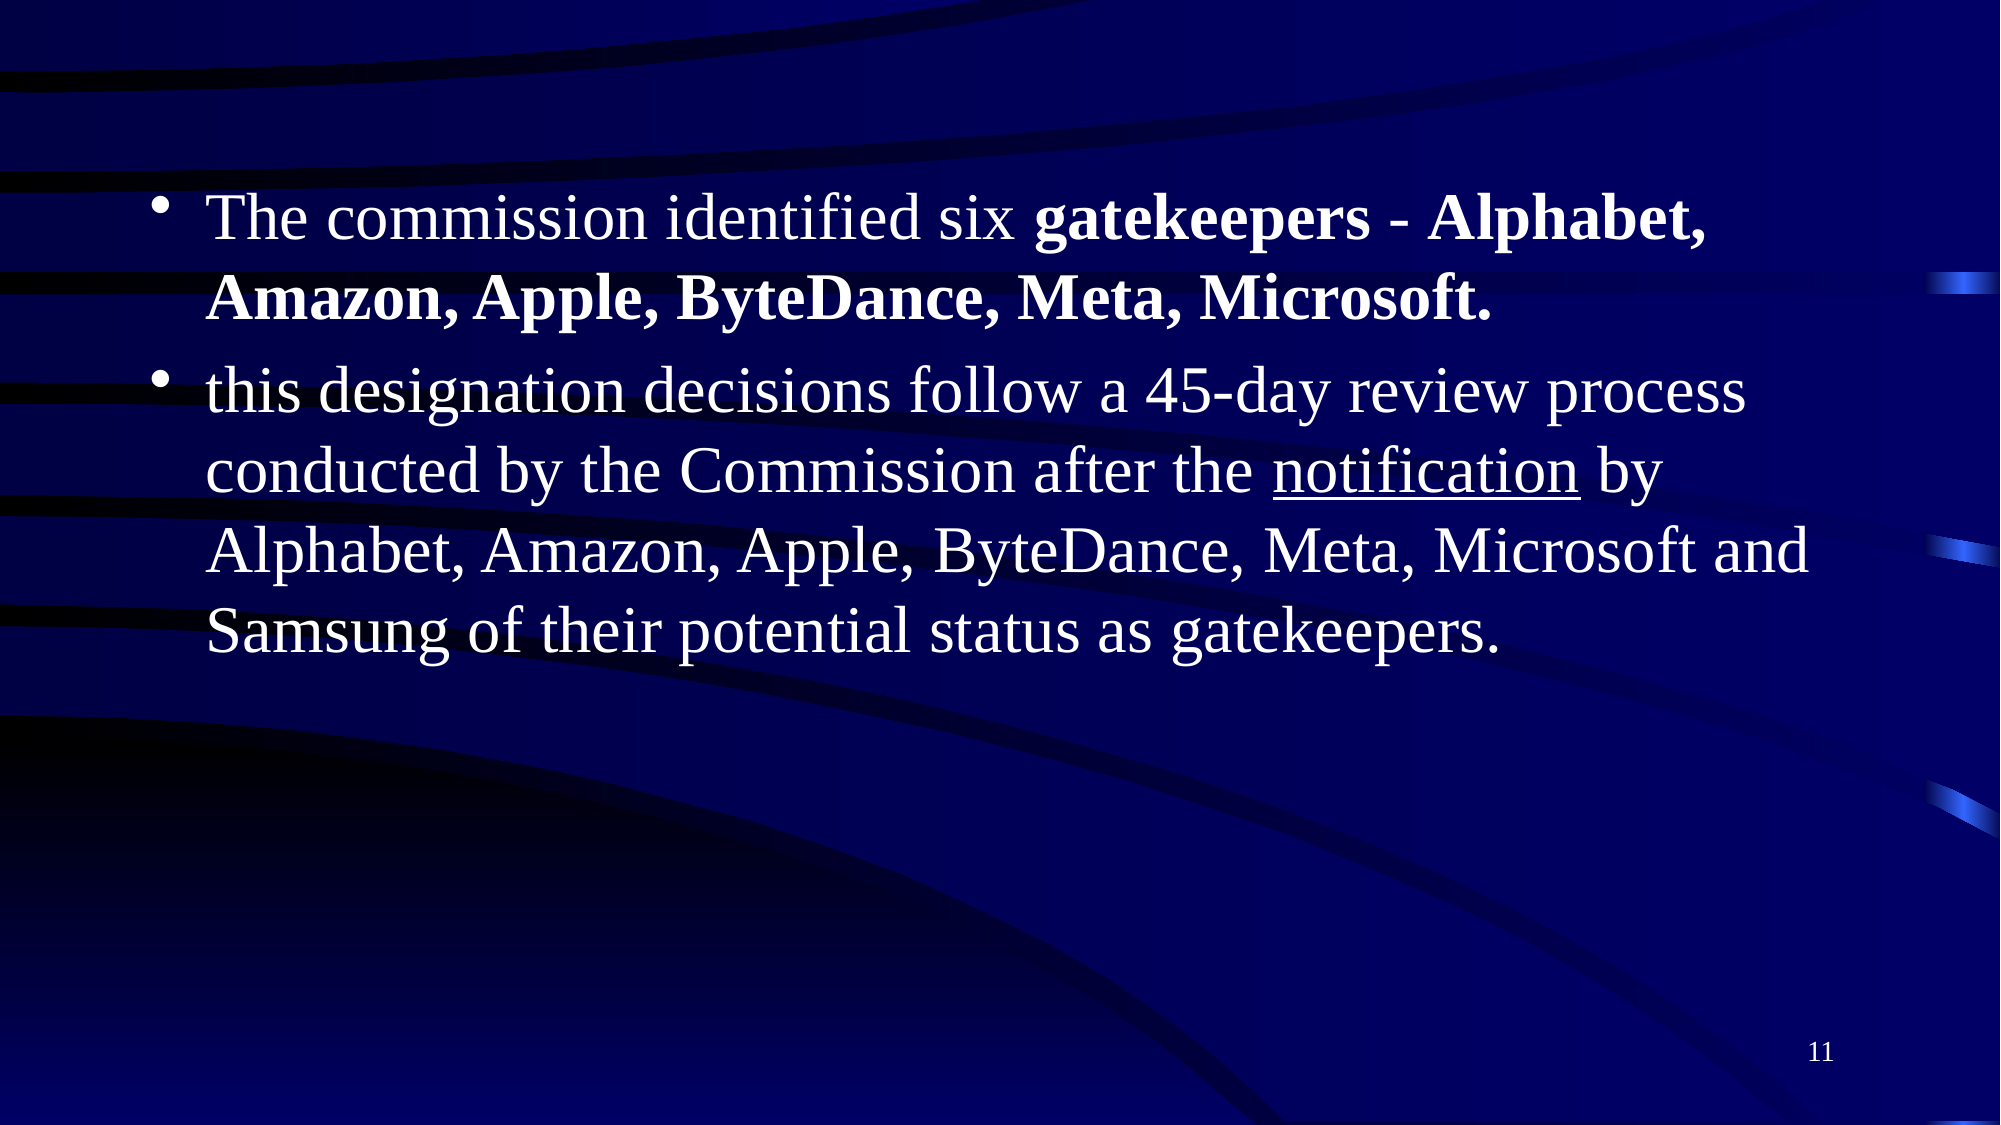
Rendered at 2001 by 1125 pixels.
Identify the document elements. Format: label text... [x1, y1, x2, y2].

list The commission identified six gatekeepers - Alphabet, Amazon, Apple, ByteDance, Meta, Microsoft. this designation decisions follow a 45-day review process conducted by the Commission after the notification by Alphabet, Amazon, Apple, ByteDance, Meta, Microsoft and Samsung of their potential status as gatekeepers. [134, 165, 1850, 1000]
slide_number 11 [1433, 1024, 1851, 1101]
